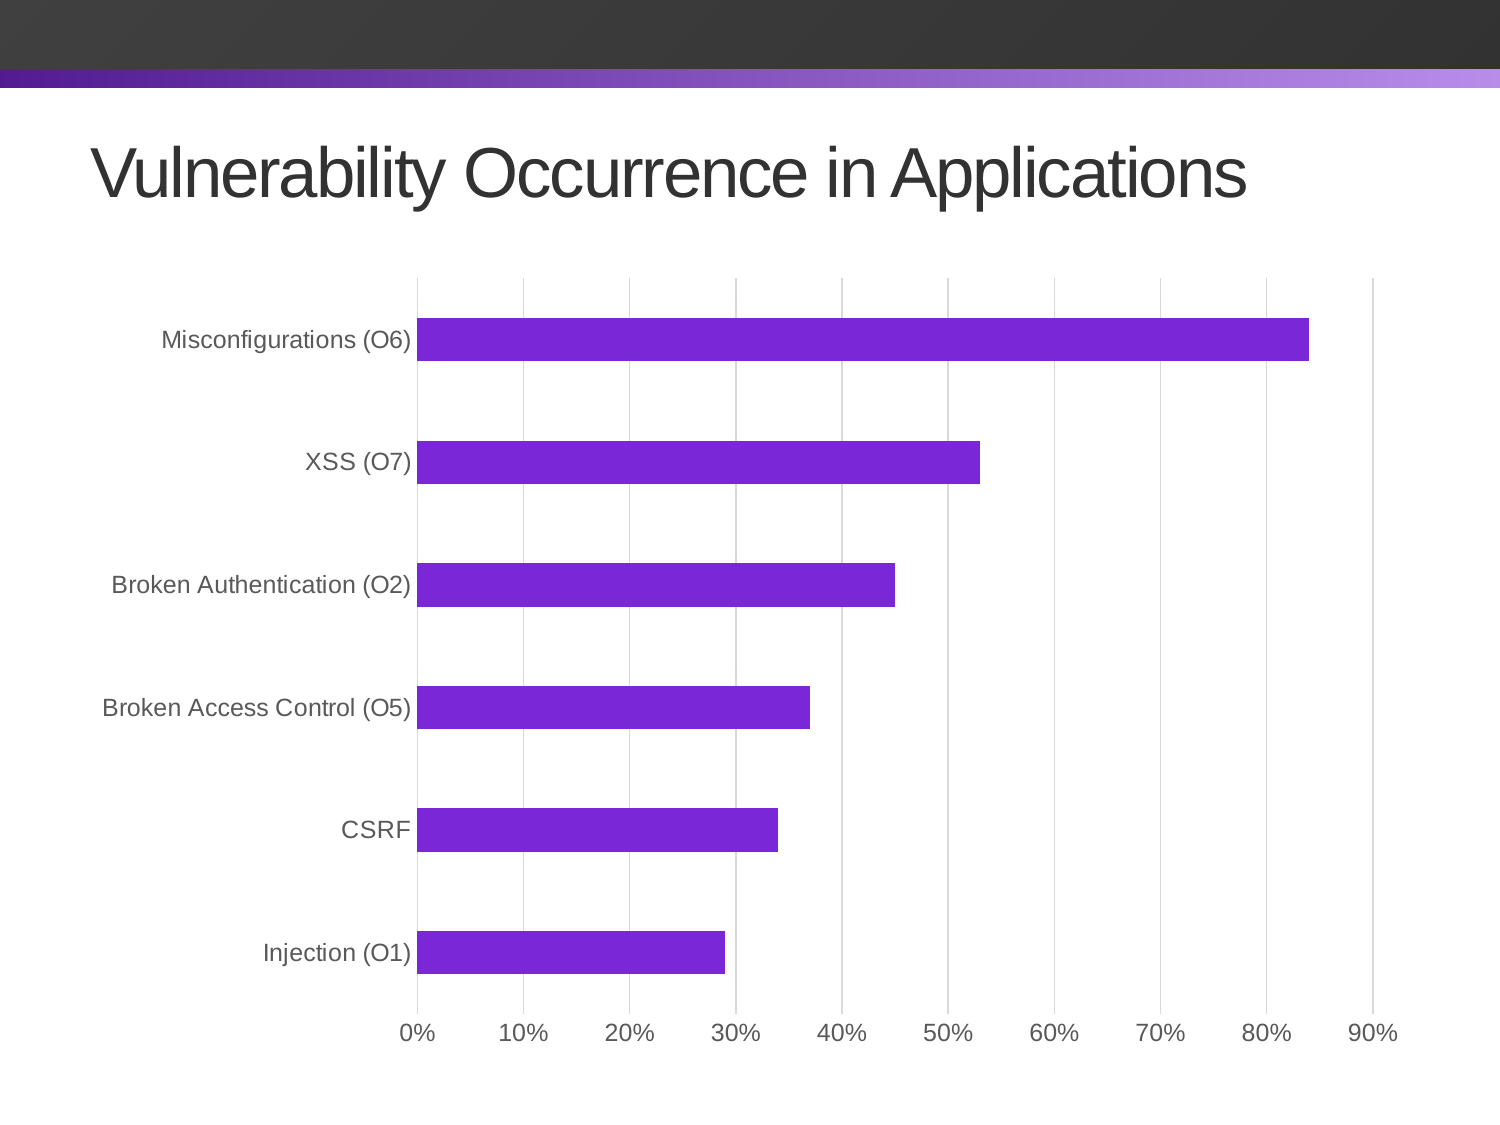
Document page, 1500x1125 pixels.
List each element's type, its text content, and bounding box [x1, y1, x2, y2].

chart [74, 262, 1426, 1063]
title Vulnerability Occurrence in Applications [75, 87, 1425, 250]
